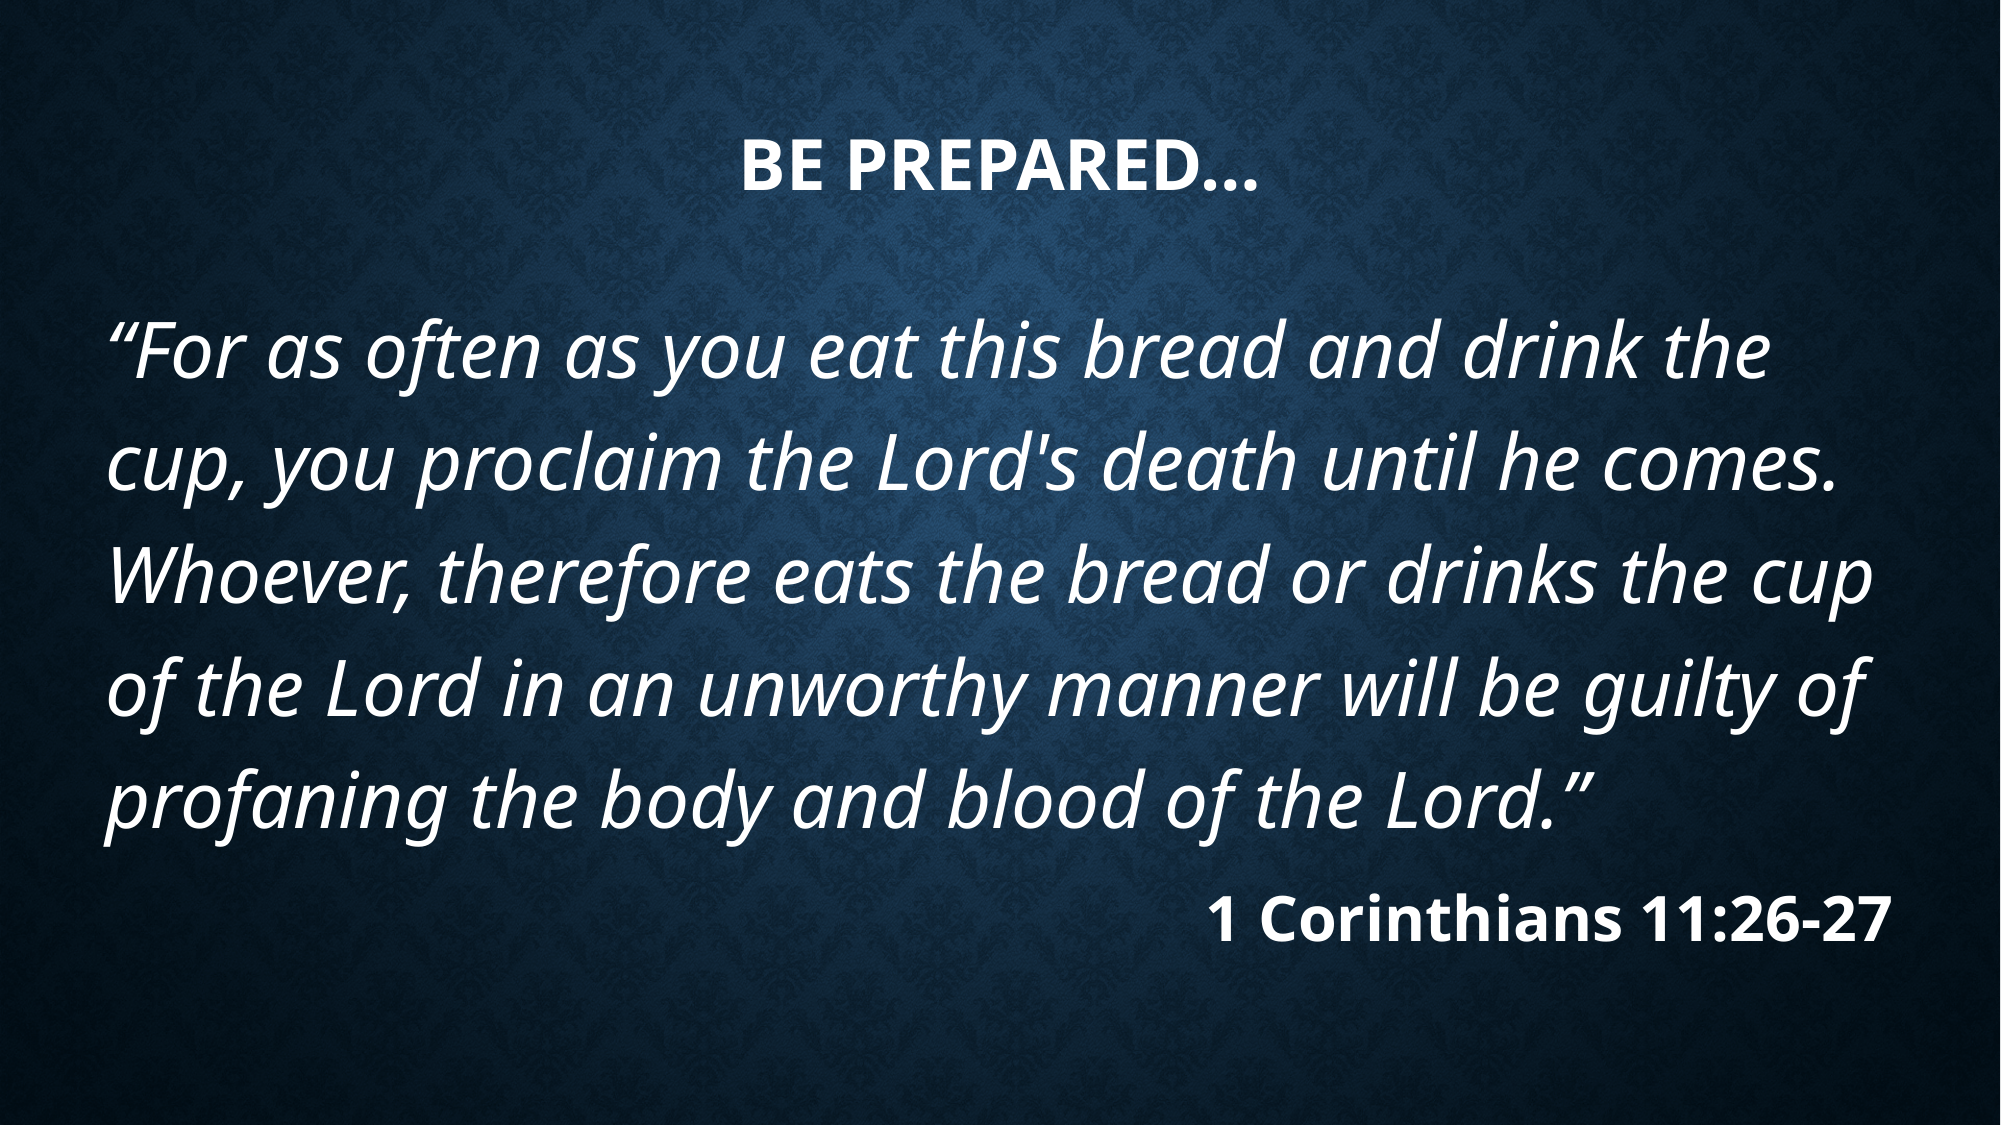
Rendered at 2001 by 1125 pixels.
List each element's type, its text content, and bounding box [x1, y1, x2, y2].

title Be prepared… [90, 90, 1910, 245]
list “For as often as you eat this bread and drink the cup, you proclaim the Lord's death until he comes. Whoever, therefore eats the bread or drinks the cup of the Lord in an unworthy manner will be guilty of profaning the body and blood of the Lord.” 1 Corinthians 11:26-27 [90, 273, 1910, 1077]
